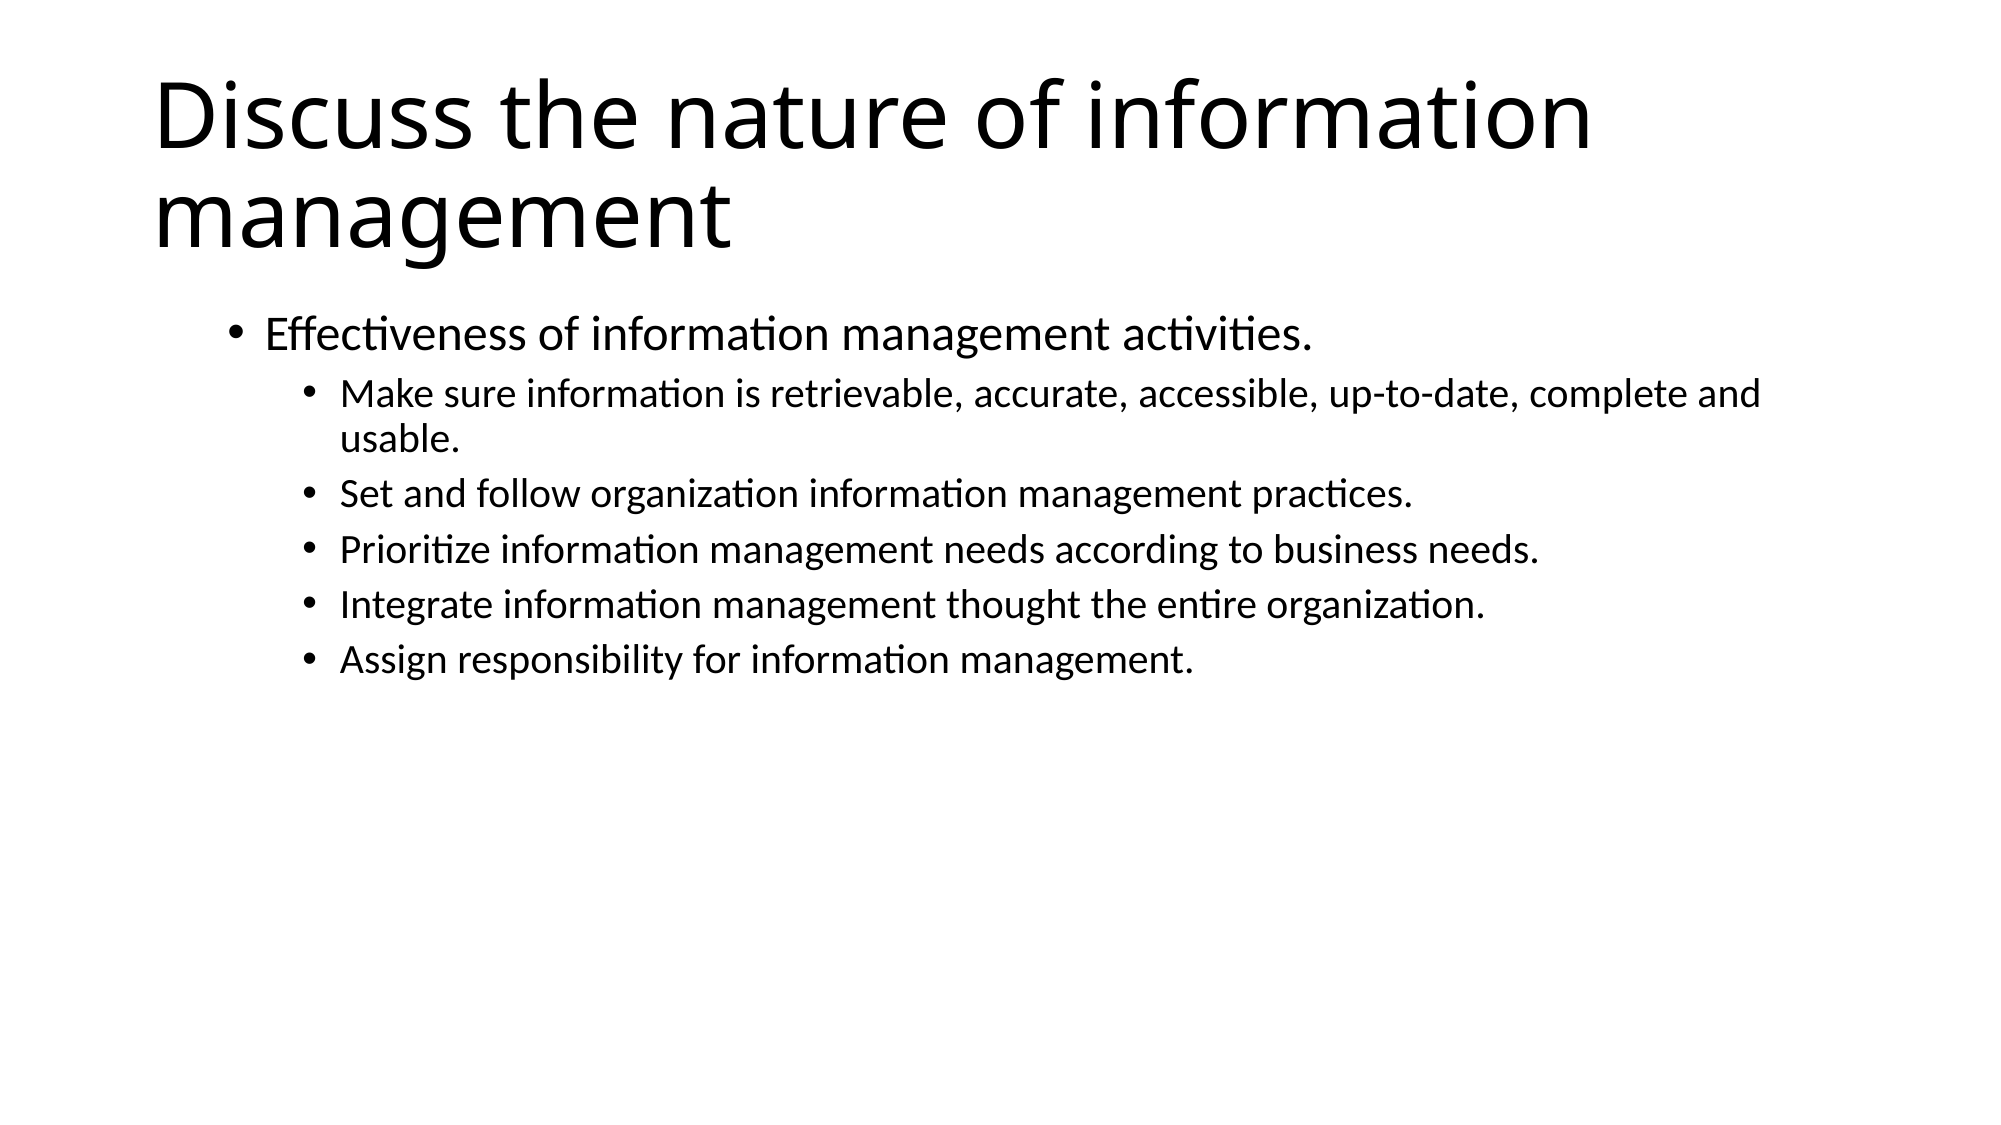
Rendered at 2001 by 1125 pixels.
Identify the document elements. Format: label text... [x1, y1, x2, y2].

title Discuss the nature of information management [137, 59, 1863, 278]
list Effectiveness of information management activities. Make sure information is retrievable, accurate, accessible, up-to-date, complete and usable. Set and follow organization information management practices. Prioritize information management needs according to business needs. Integrate information management thought the entire organization. Assign responsibility for information management. [137, 299, 1863, 1014]
